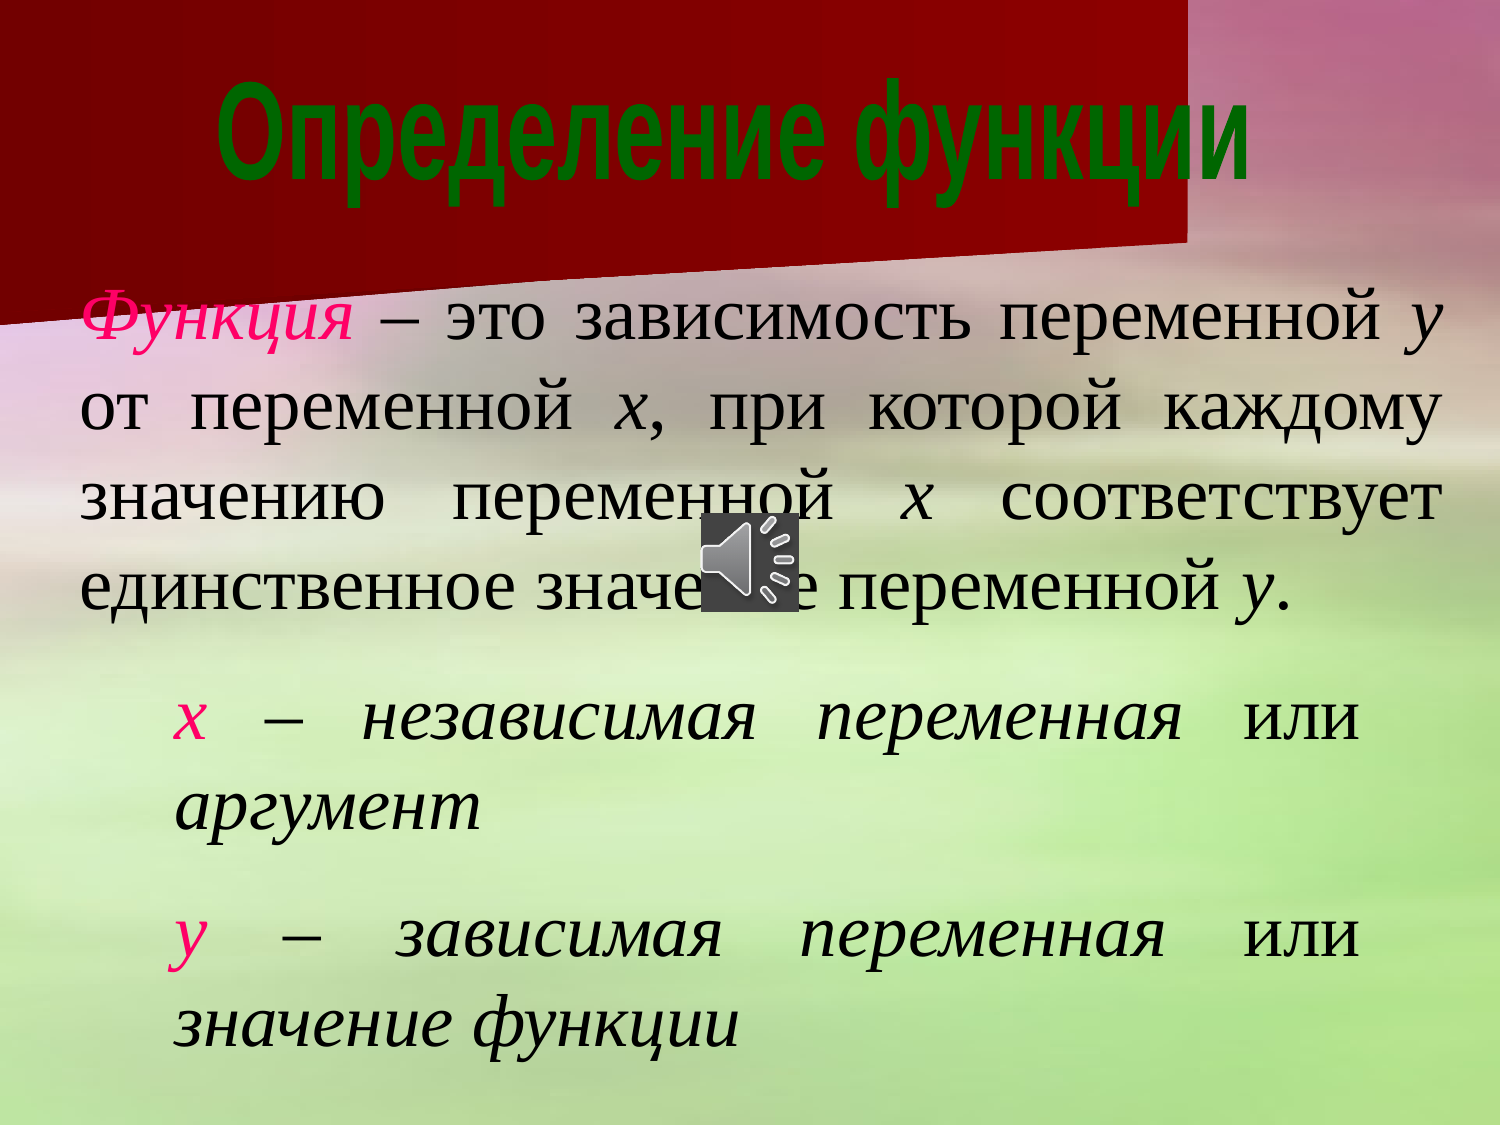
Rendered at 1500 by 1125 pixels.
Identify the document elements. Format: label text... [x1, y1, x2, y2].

text_box х – независимая переменная или аргумент у – зависимая переменная или значение функции [159, 657, 1376, 1070]
title Функция – это зависимость переменной у от переменной х, при которой каждому значению переменной х соответствует единственное значение переменной у. [64, 148, 1459, 740]
picture [0, 0, 1500, 1125]
picture [699, 512, 801, 613]
